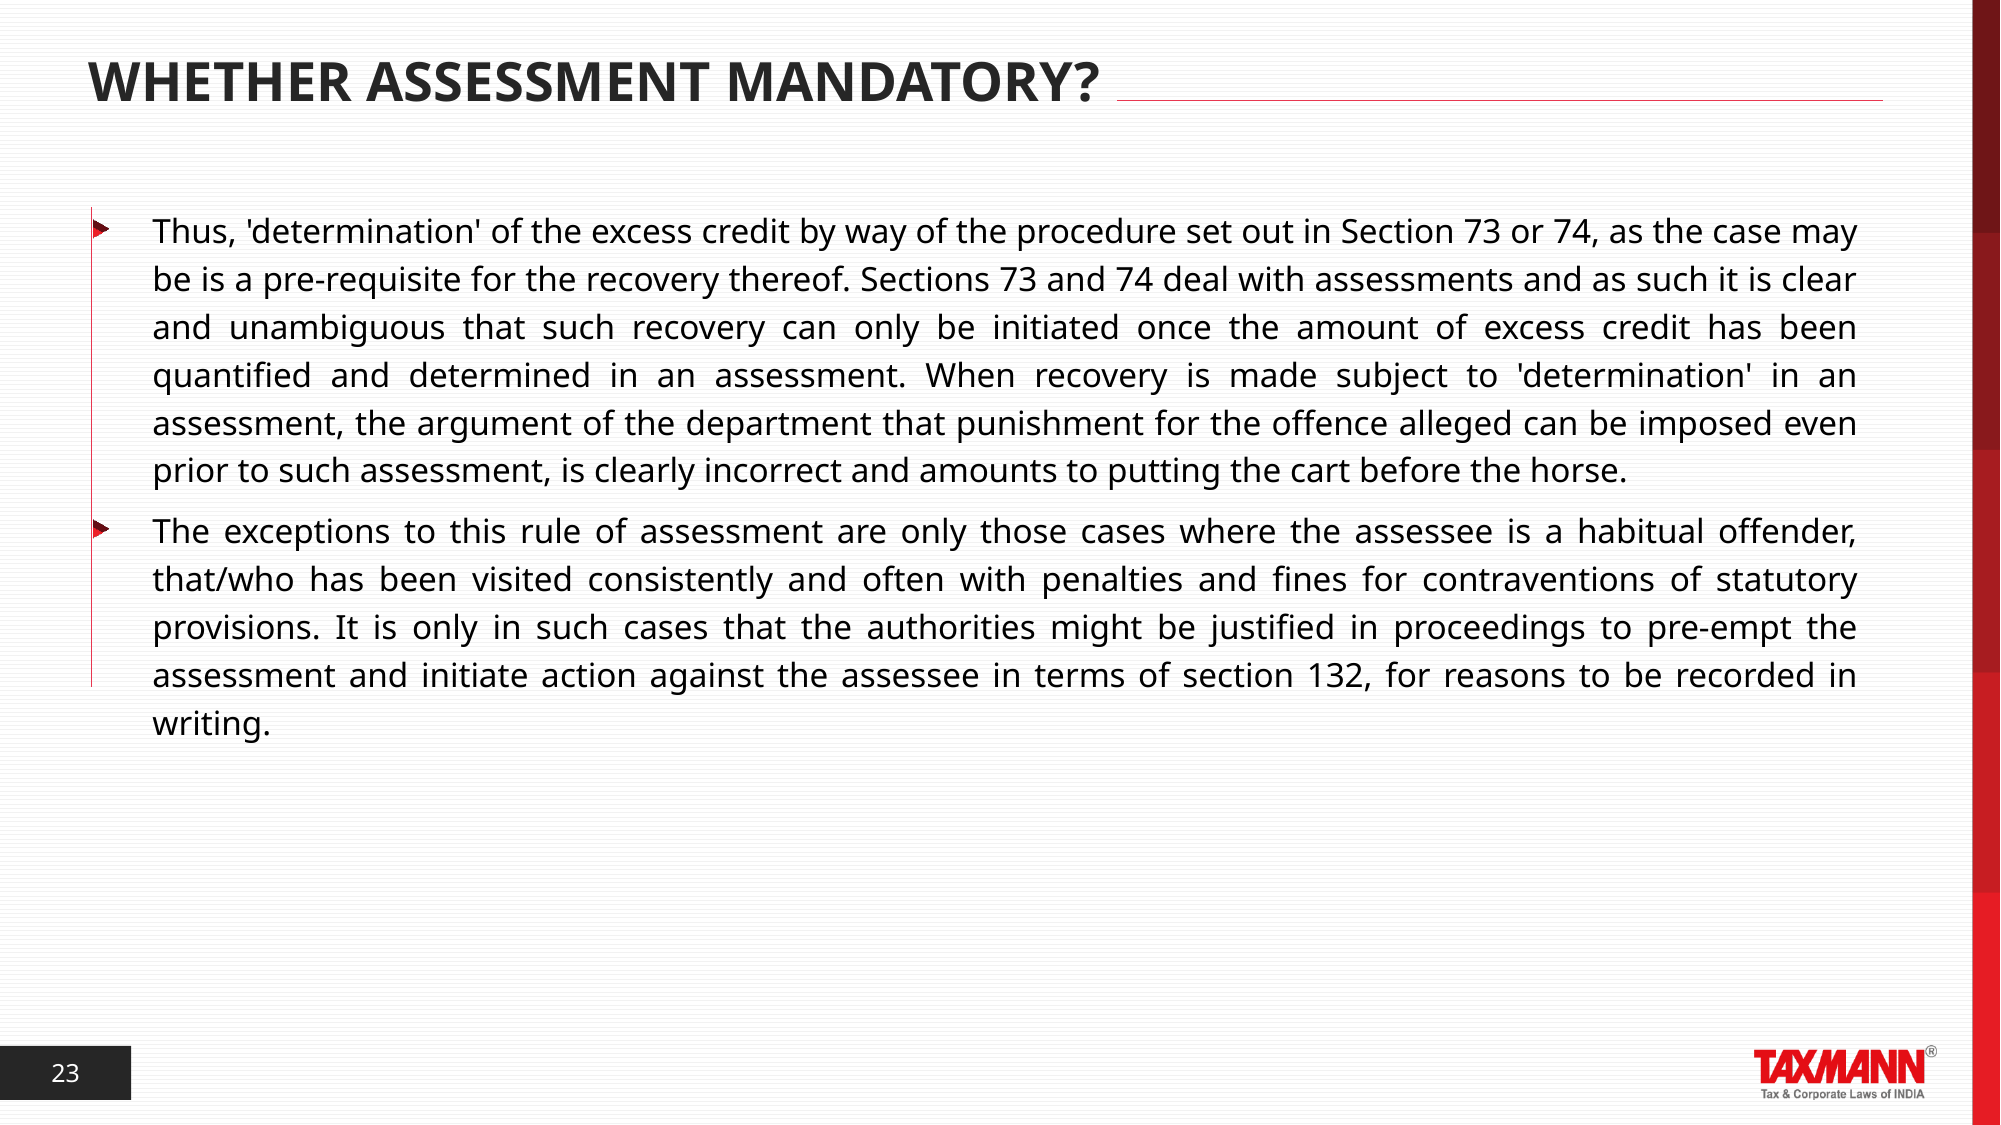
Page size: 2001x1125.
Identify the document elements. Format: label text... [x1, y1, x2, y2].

picture [91, 218, 111, 239]
picture [1754, 1045, 1937, 1100]
text_box 23 [0, 1045, 132, 1101]
text_box Thus, 'determination' of the excess credit by way of the procedure set out in Section 73 or 74, as the case may be is a pre-requisite for the recovery thereof. Sections 73 and 74 deal with assessments and as such it is clear and unambiguous that such recovery can only be initiated once the amount of excess credit has been quantified and determined in an assessment. When recovery is made subject to 'determination' in an assessment, the argument of the department that punishment for the offence alleged can be imposed even prior to such assessment, is clearly incorrect and amounts to putting the cart before the horse. The exceptions to this rule of assessment are only those cases where the assessee is a habitual offender, that/who has been visited consistently and often with penalties and fines for contraventions of statutory provisions. It is only in such cases that the authorities might be justified in proceedings to pre-empt the assessment and initiate action against the assessee in terms of section 132, for reasons to be recorded in writing. [152, 202, 1861, 742]
text_box WHETHER ASSESSMENT MANDATORY? [74, 39, 1925, 120]
picture [91, 518, 111, 540]
picture [1968, 0, 2000, 1125]
